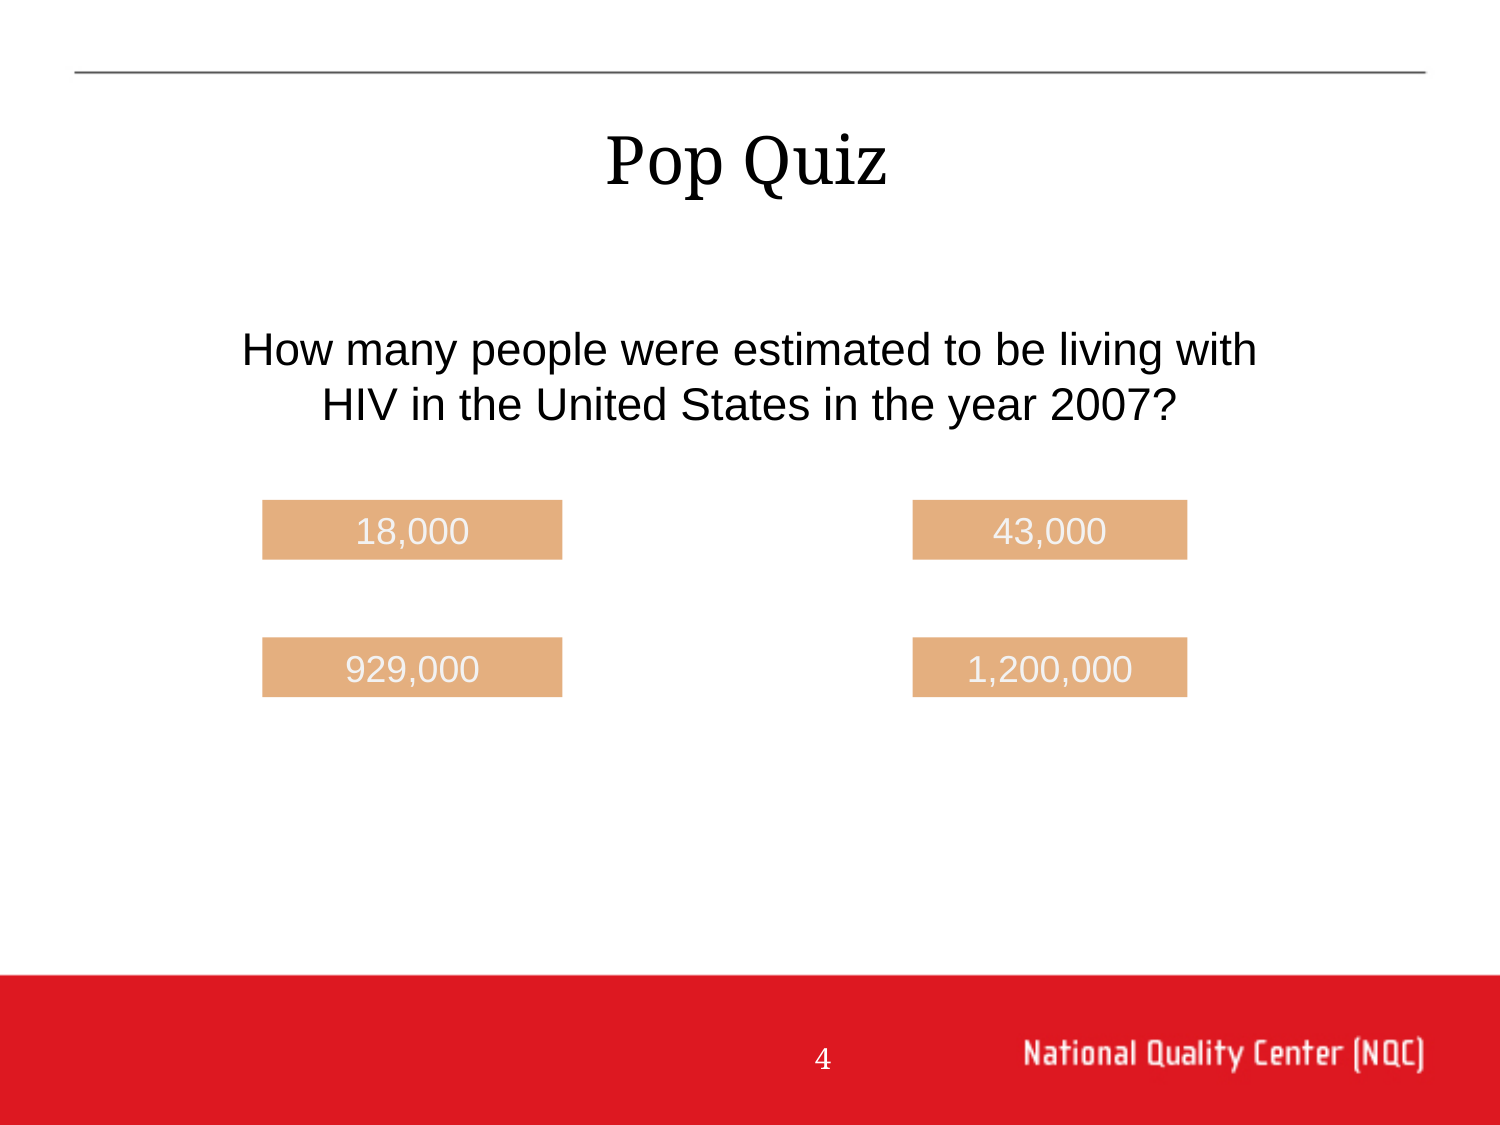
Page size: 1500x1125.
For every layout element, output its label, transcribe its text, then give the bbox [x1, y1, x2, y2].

text_box 1,200,000 [912, 637, 1188, 698]
text_box 43,000 [912, 499, 1188, 560]
picture [0, 0, 1500, 1125]
title Pop Quiz [145, 115, 1350, 200]
text_box 929,000 [262, 637, 563, 698]
text_box 18,000 [262, 499, 563, 560]
text_box How many people were estimated to be living with HIV in the United States in the year 2007? [187, 312, 1313, 438]
